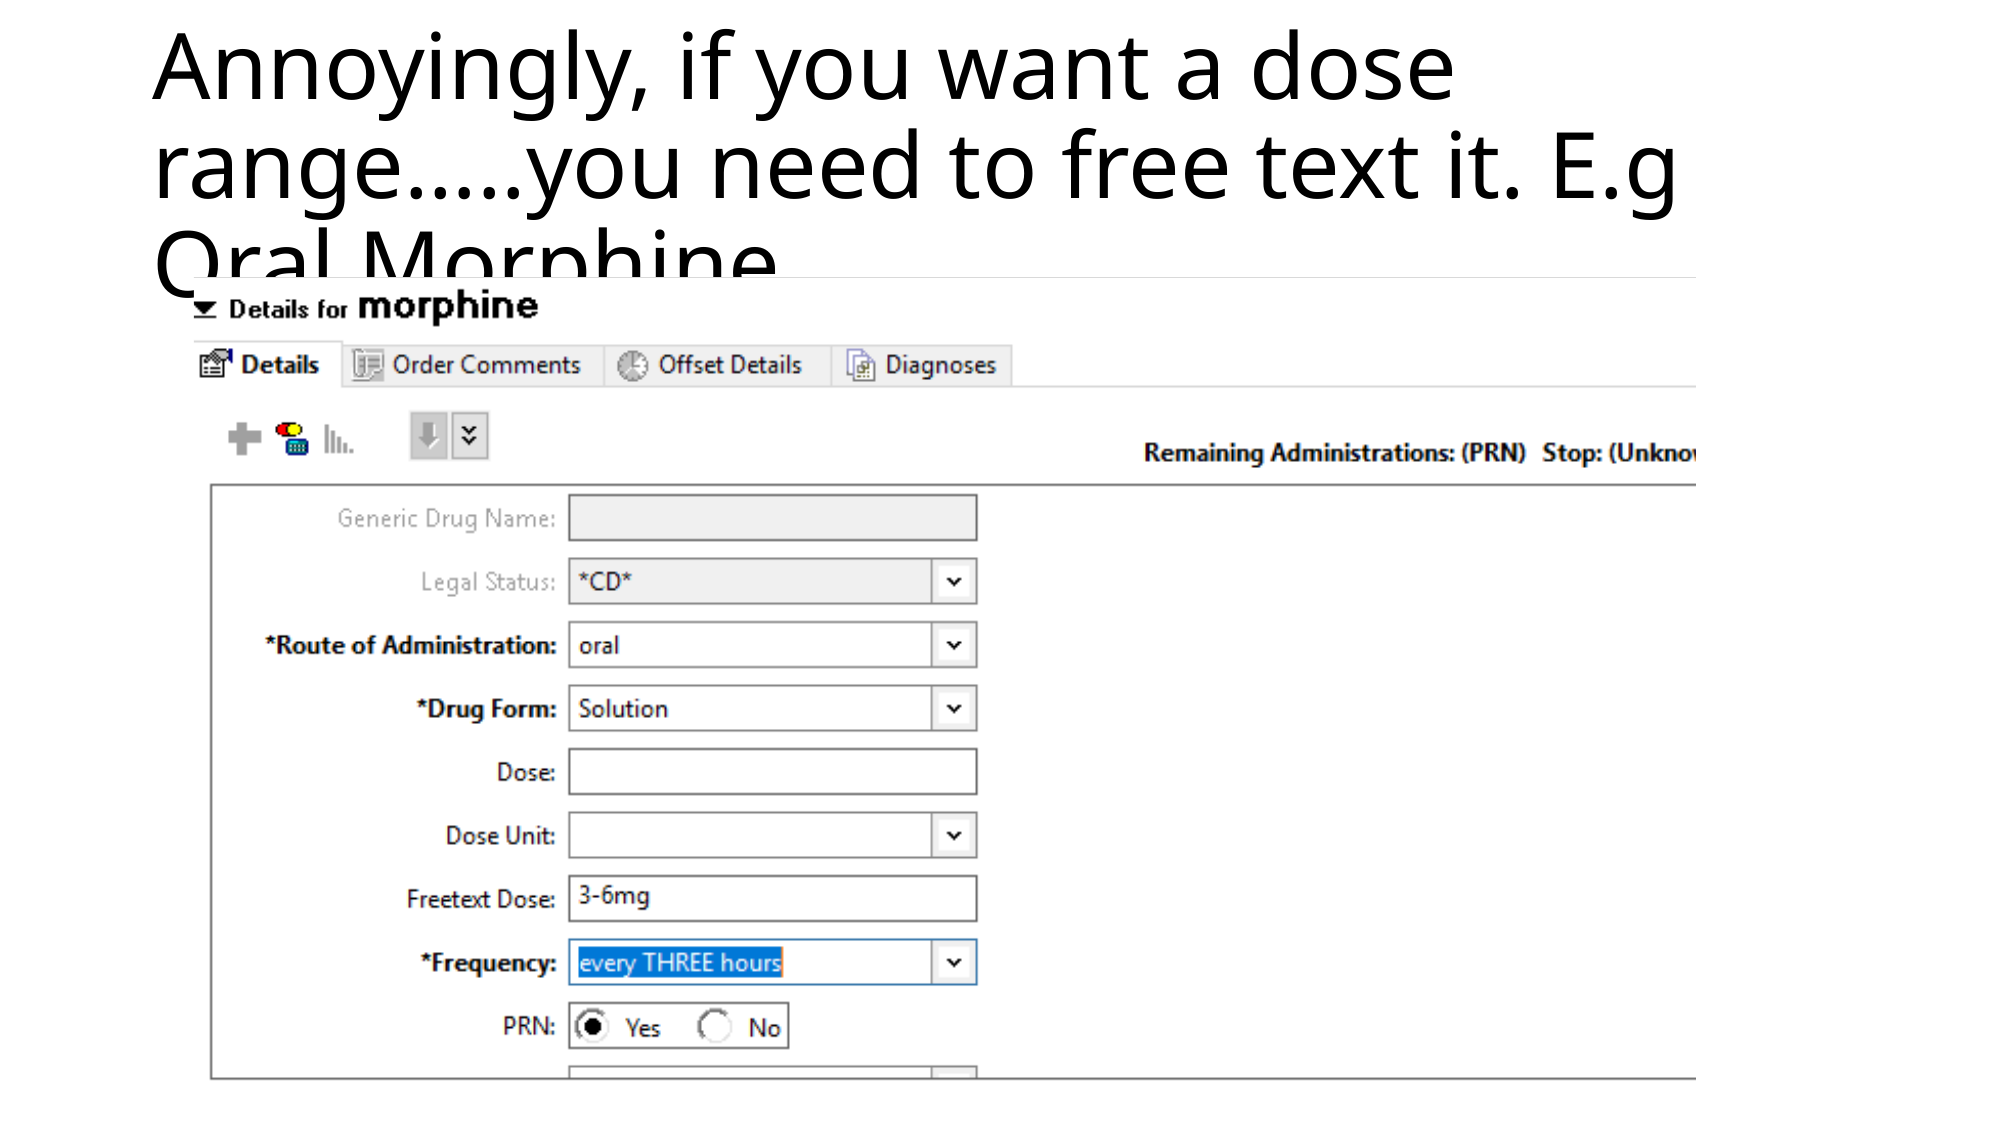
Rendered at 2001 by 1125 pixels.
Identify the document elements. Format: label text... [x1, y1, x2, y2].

picture [193, 277, 1696, 1097]
title Annoyingly, if you want a dose range…..you need to free text it. E.g Oral Morphine [137, 59, 1863, 278]
